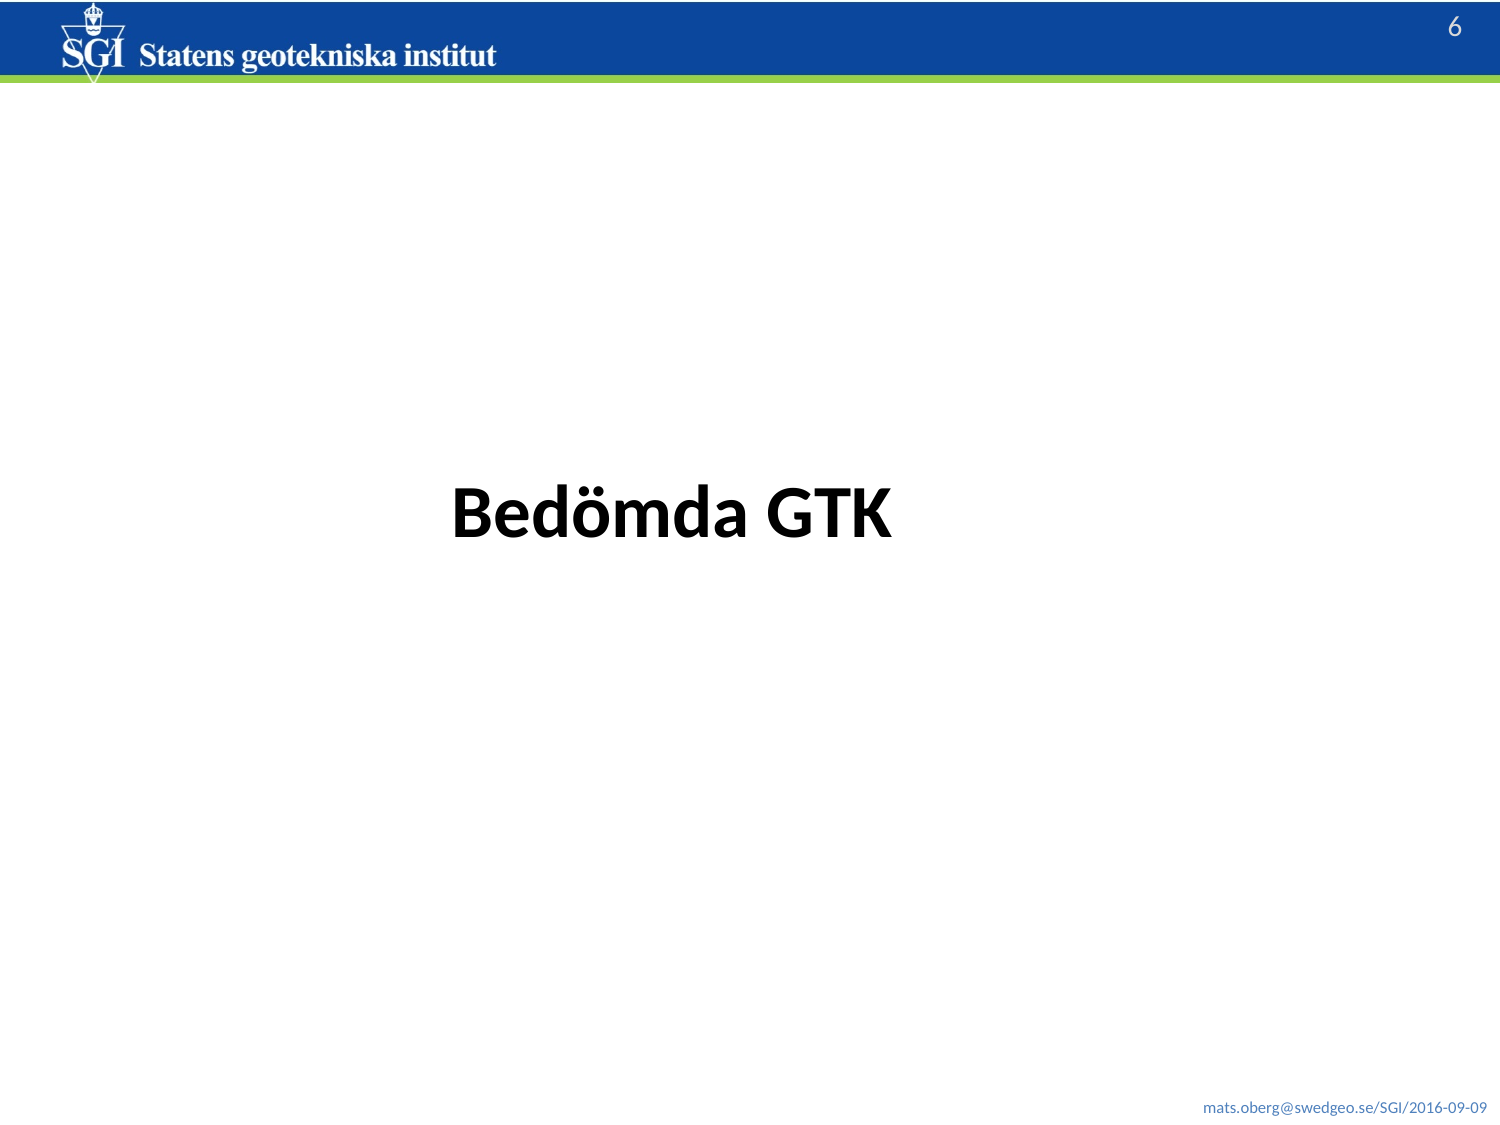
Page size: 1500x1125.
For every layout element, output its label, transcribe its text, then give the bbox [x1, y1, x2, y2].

text_box Bedömda GTK [436, 454, 908, 560]
picture [0, 0, 1500, 83]
